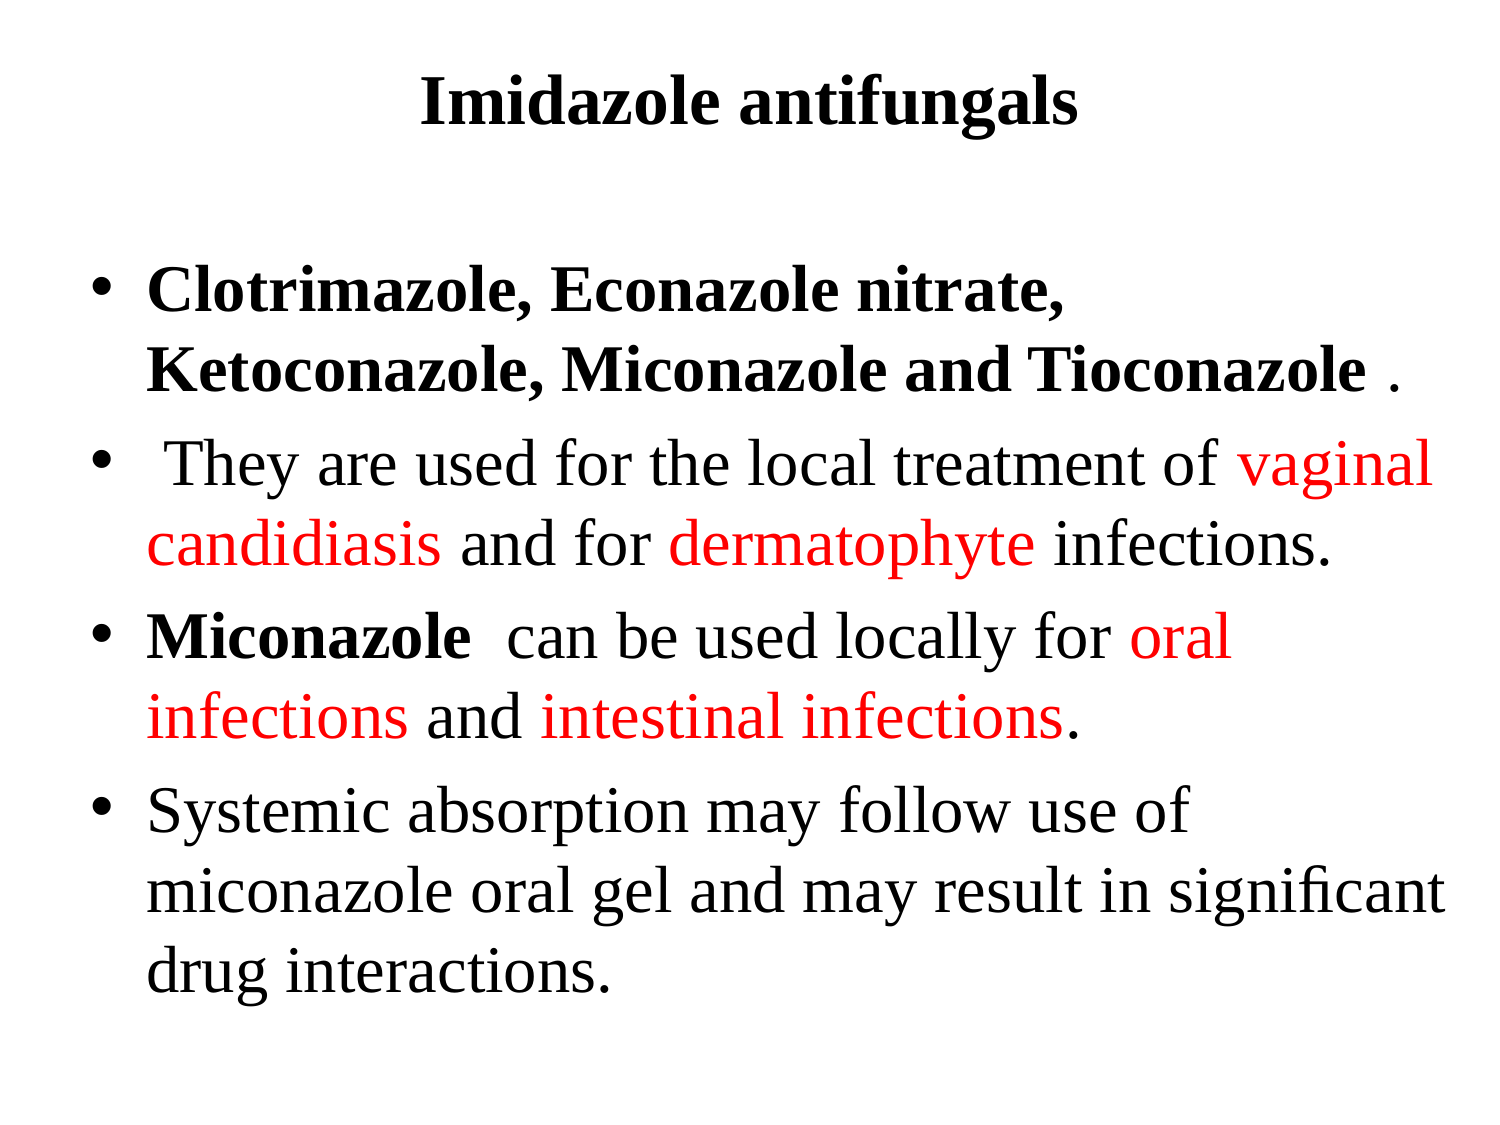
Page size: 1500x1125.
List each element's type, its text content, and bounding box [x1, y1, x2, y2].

list Clotrimazole, Econazole nitrate, Ketoconazole, Miconazole and Tioconazole . They are used for the local treatment of vaginal candidiasis and for dermatophyte infections. Miconazole can be used locally for oral infections and intestinal infections. Systemic absorption may follow use of miconazole oral gel and may result in signiﬁcant drug interactions. [75, 237, 1475, 1018]
title Imidazole antifungals [75, 45, 1425, 233]
